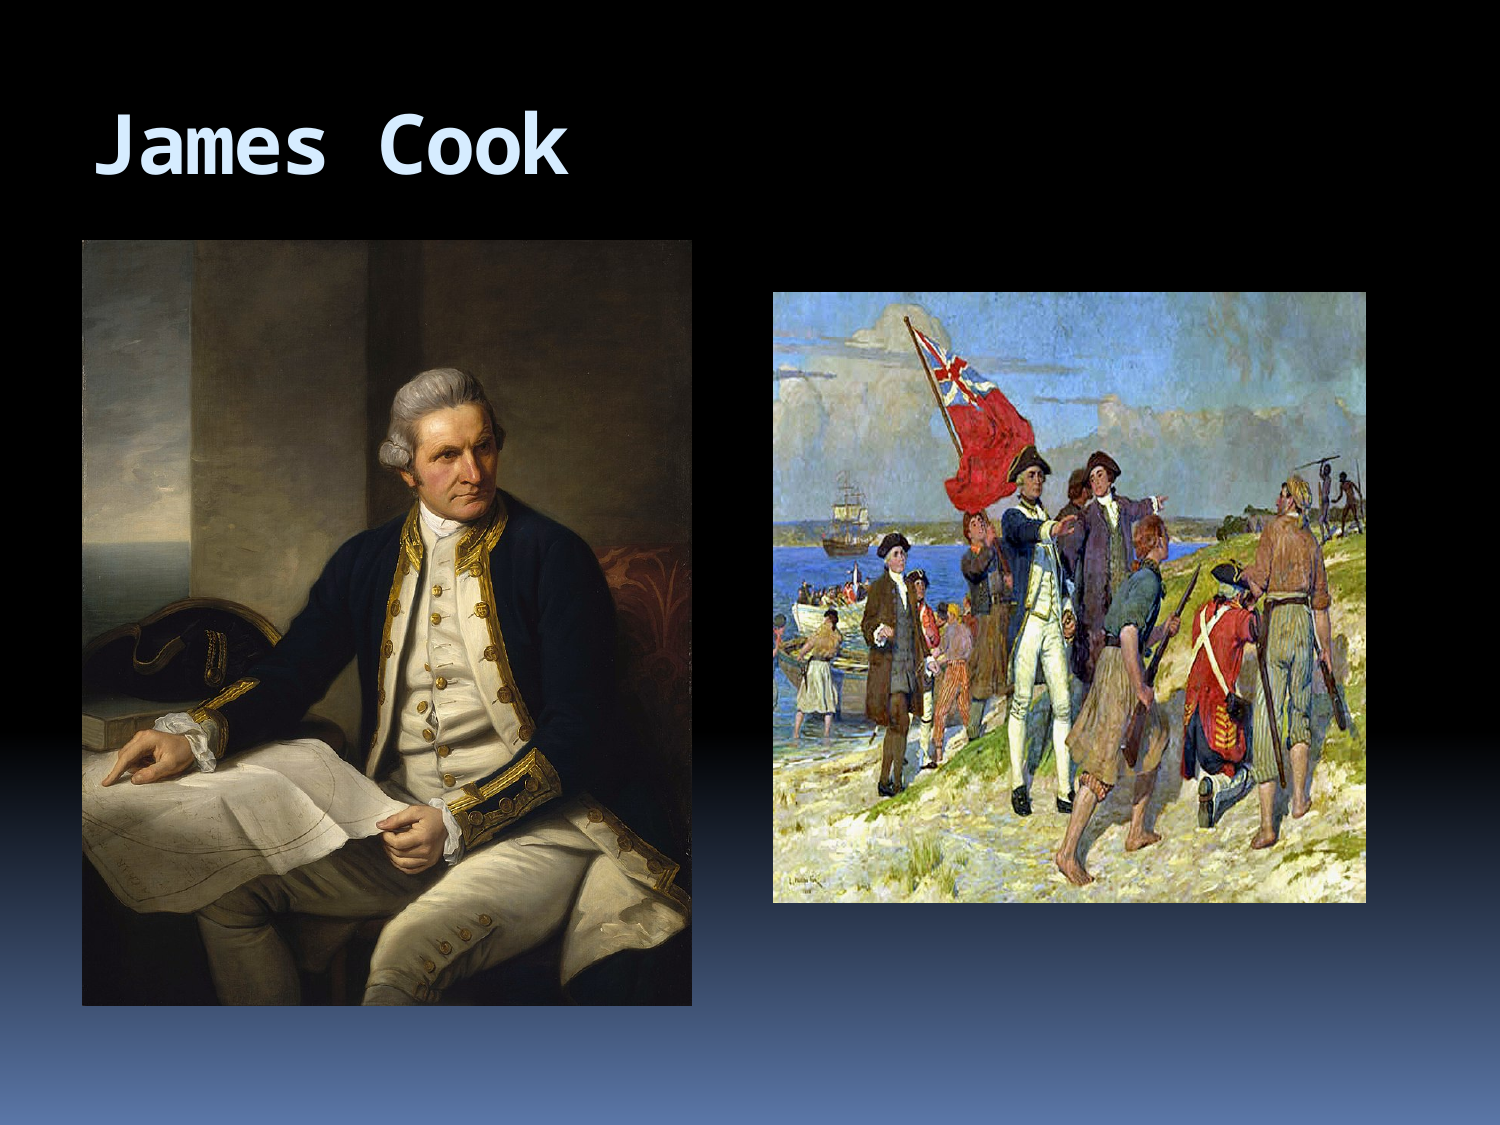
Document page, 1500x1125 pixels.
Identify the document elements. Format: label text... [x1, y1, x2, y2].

picture [81, 240, 692, 1006]
title James Cook [75, 83, 1425, 234]
picture [772, 292, 1367, 903]
